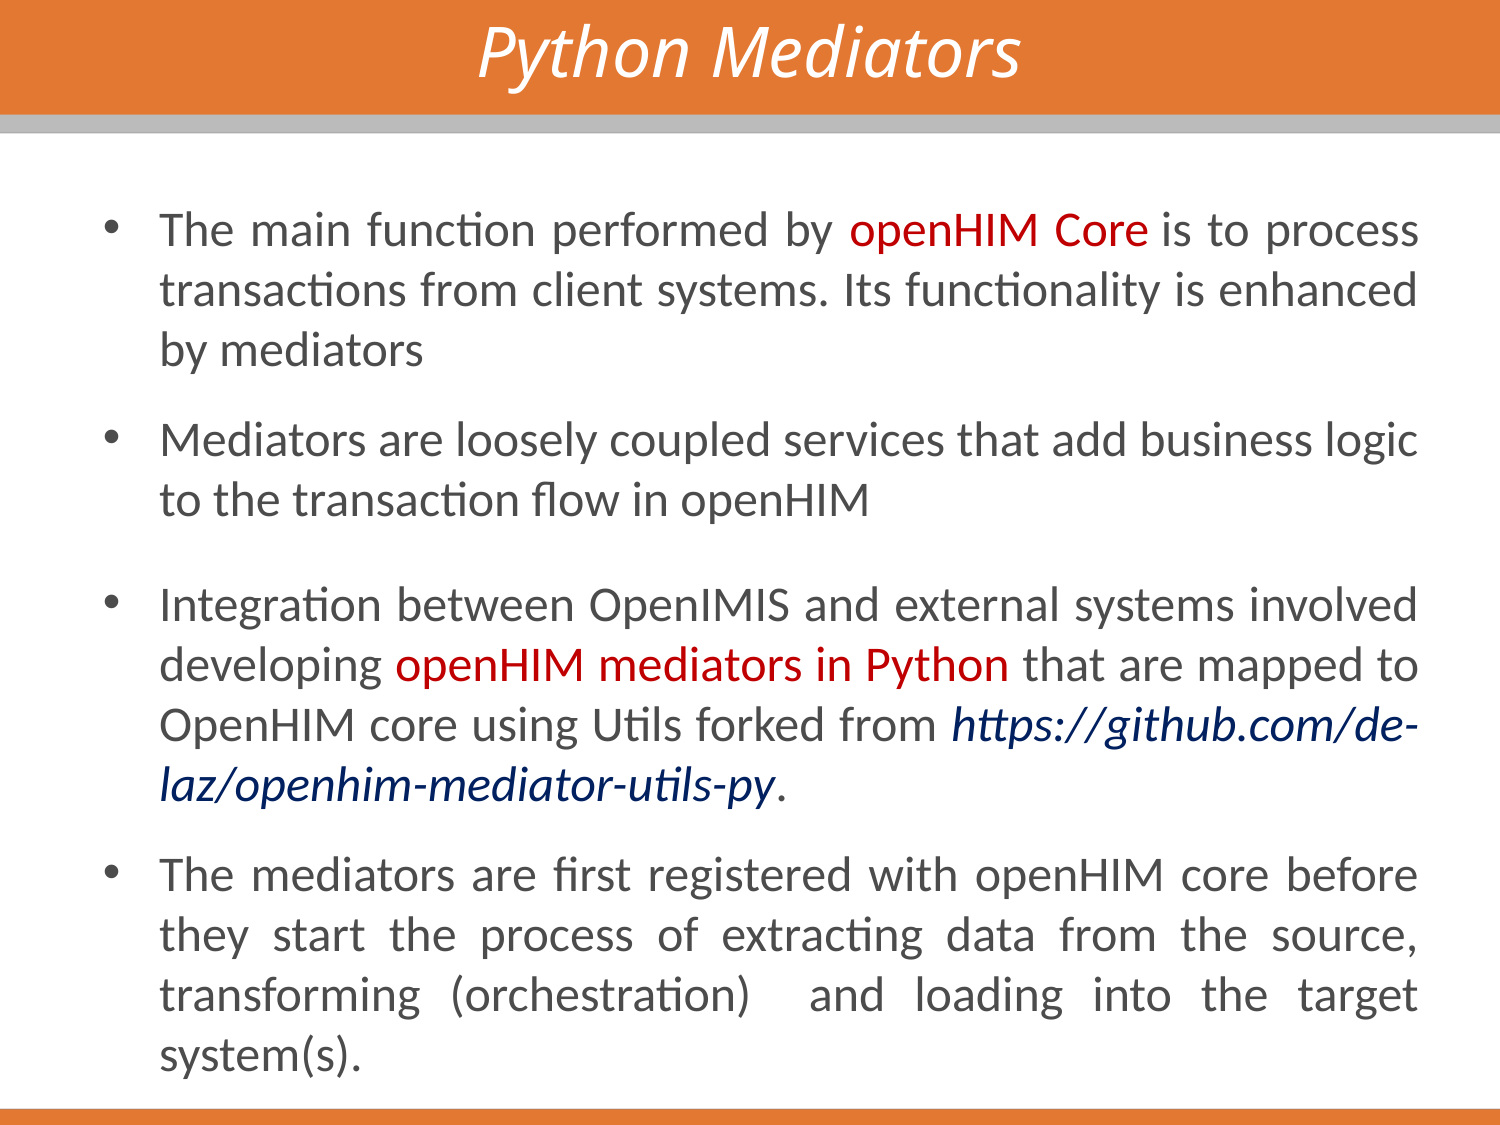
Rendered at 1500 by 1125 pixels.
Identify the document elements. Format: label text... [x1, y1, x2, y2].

text_box Python Mediators [0, 0, 1500, 100]
text_box The main function performed by openHIM Core is to process transactions from client systems. Its functionality is enhanced by mediators Mediators are loosely coupled services that add business logic to the transaction flow in openHIM Integration between OpenIMIS and external systems involved developing openHIM mediators in Python that are mapped to OpenHIM core using Utils forked from https://github.com/de-laz/openhim-mediator-utils-py. The mediators are first registered with openHIM core before they start the process of extracting data from the source, transforming (orchestration) and loading into the target system(s). [88, 189, 1435, 1089]
